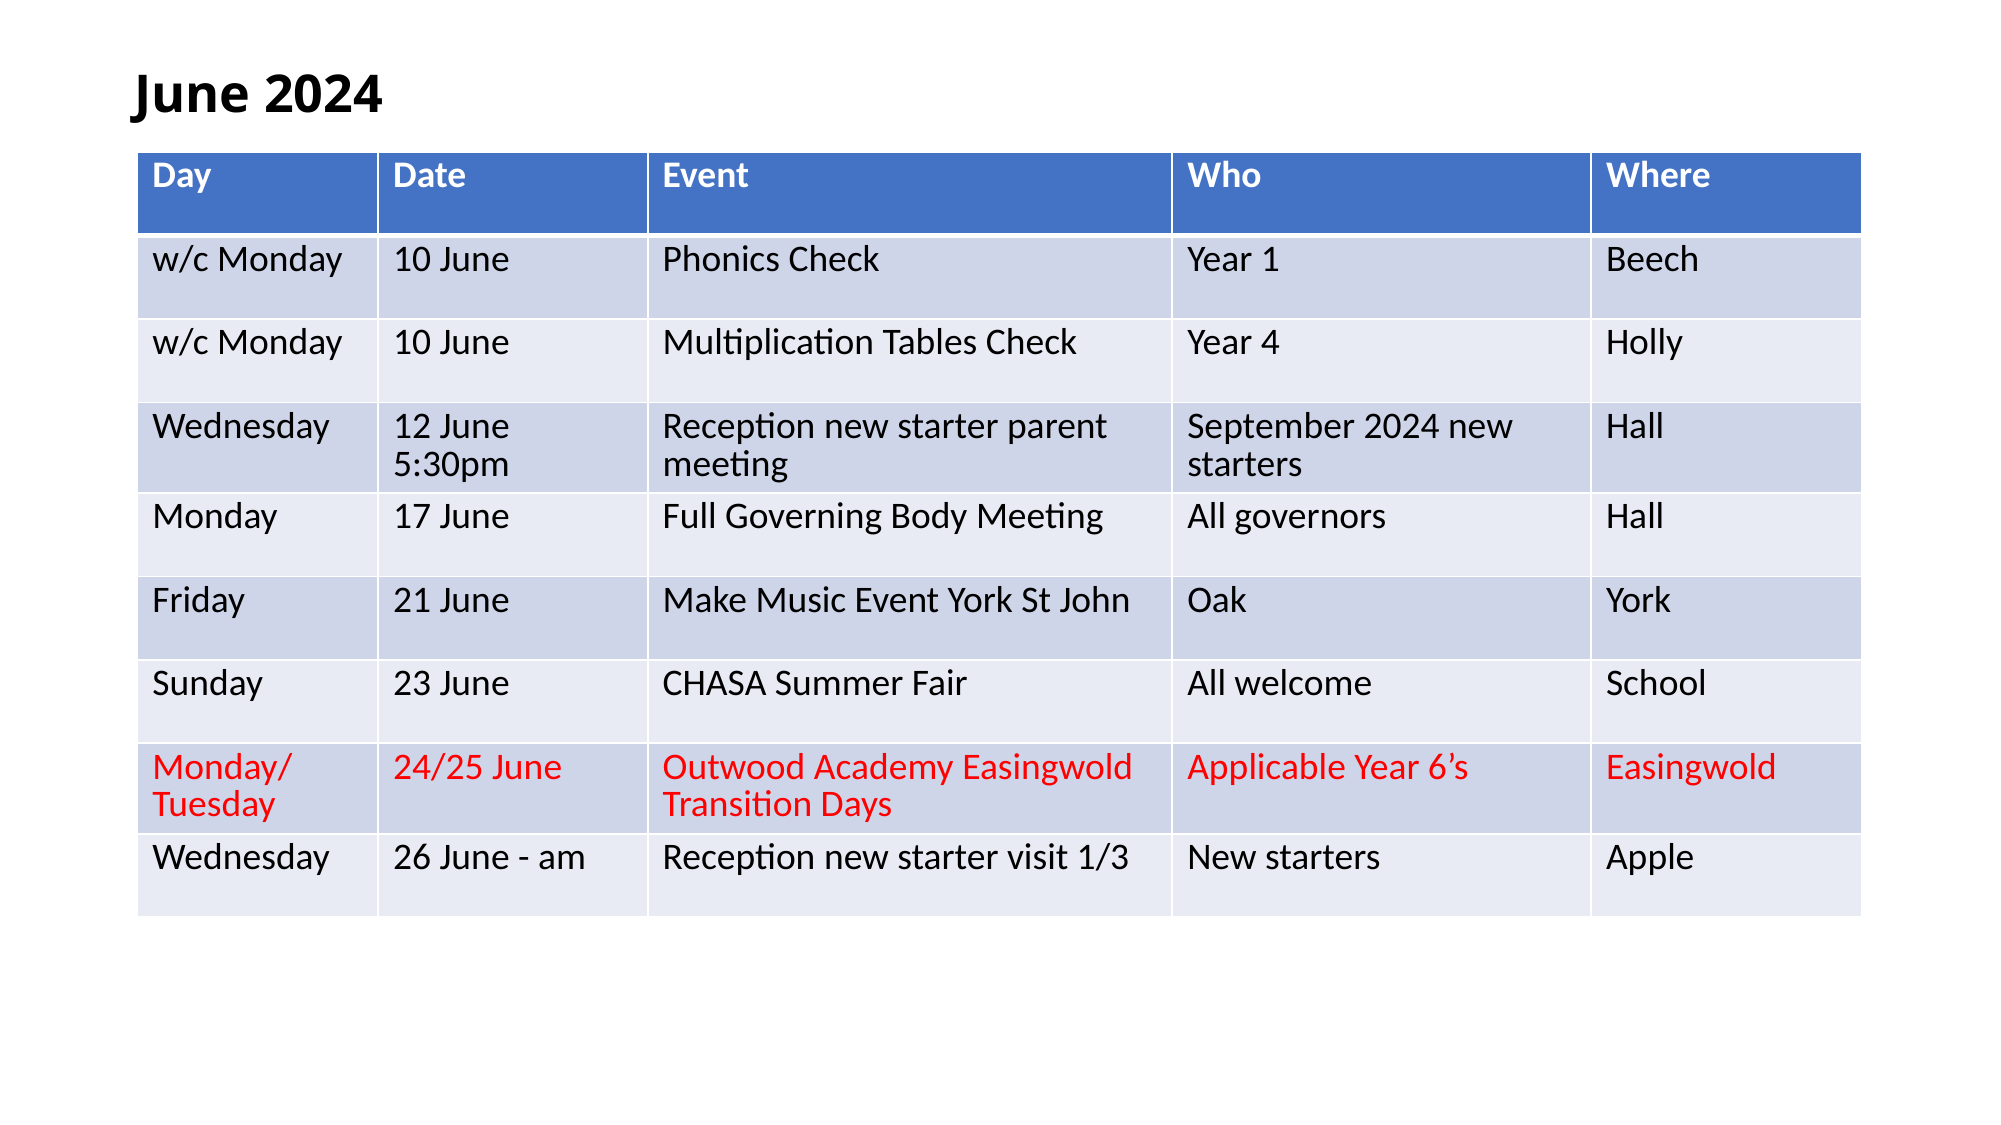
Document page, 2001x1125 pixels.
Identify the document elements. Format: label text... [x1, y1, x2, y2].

table_cell Monday [138, 494, 377, 576]
table_cell w/c Monday [138, 238, 377, 318]
table_cell Easingwold [1592, 744, 1861, 833]
table_cell All welcome [1173, 661, 1590, 742]
table_cell 23 June [379, 661, 647, 742]
table_cell Sunday [138, 661, 377, 742]
table_cell Reception new starter visit 1/3 [649, 835, 1171, 916]
table_cell York [1592, 577, 1861, 659]
table_cell Full Governing Body Meeting [649, 494, 1171, 576]
table_cell September 2024 new starters [1173, 403, 1590, 492]
table_header Day [138, 153, 377, 233]
table_cell Multiplication Tables Check [649, 320, 1171, 402]
table_cell Holly [1592, 320, 1861, 402]
table_cell 10 June [379, 238, 647, 318]
table_cell New starters [1173, 835, 1590, 916]
table_cell School [1592, 661, 1861, 742]
table_cell Phonics Check [649, 238, 1171, 318]
table_header Who [1173, 153, 1590, 233]
table_cell Year 1 [1173, 238, 1590, 318]
table_cell Outwood Academy Easingwold Transition Days [649, 744, 1171, 833]
table_cell Wednesday [138, 835, 377, 916]
table_cell Oak [1173, 577, 1590, 659]
table_cell Reception new starter parent meeting [649, 403, 1171, 492]
table_cell 24/25 June [379, 744, 647, 833]
table_header Date [379, 153, 647, 233]
table_cell Apple [1592, 835, 1861, 916]
table_cell w/c Monday [138, 320, 377, 402]
table_header Event [649, 153, 1171, 233]
table_cell 12 June 5:30pm [379, 403, 647, 492]
table_cell Wednesday [138, 403, 377, 492]
table_cell Monday/ Tuesday [138, 744, 377, 833]
table_cell Make Music Event York St John [649, 577, 1171, 659]
table_cell Year 4 [1173, 320, 1590, 402]
table_cell 10 June [379, 320, 647, 402]
table_cell All governors [1173, 494, 1590, 576]
table_cell CHASA Summer Fair [649, 661, 1171, 742]
table_cell 17 June [379, 494, 647, 576]
table_cell 21 June [379, 577, 647, 659]
table_cell Beech [1592, 238, 1861, 318]
table_cell Applicable Year 6’s [1173, 744, 1590, 833]
table_cell Friday [138, 577, 377, 659]
table_cell Hall [1592, 403, 1861, 492]
text_box June 2024 [119, 53, 787, 131]
table_header Where [1592, 153, 1861, 233]
table_cell 26 June - am [379, 835, 647, 916]
table_cell Hall [1592, 494, 1861, 576]
